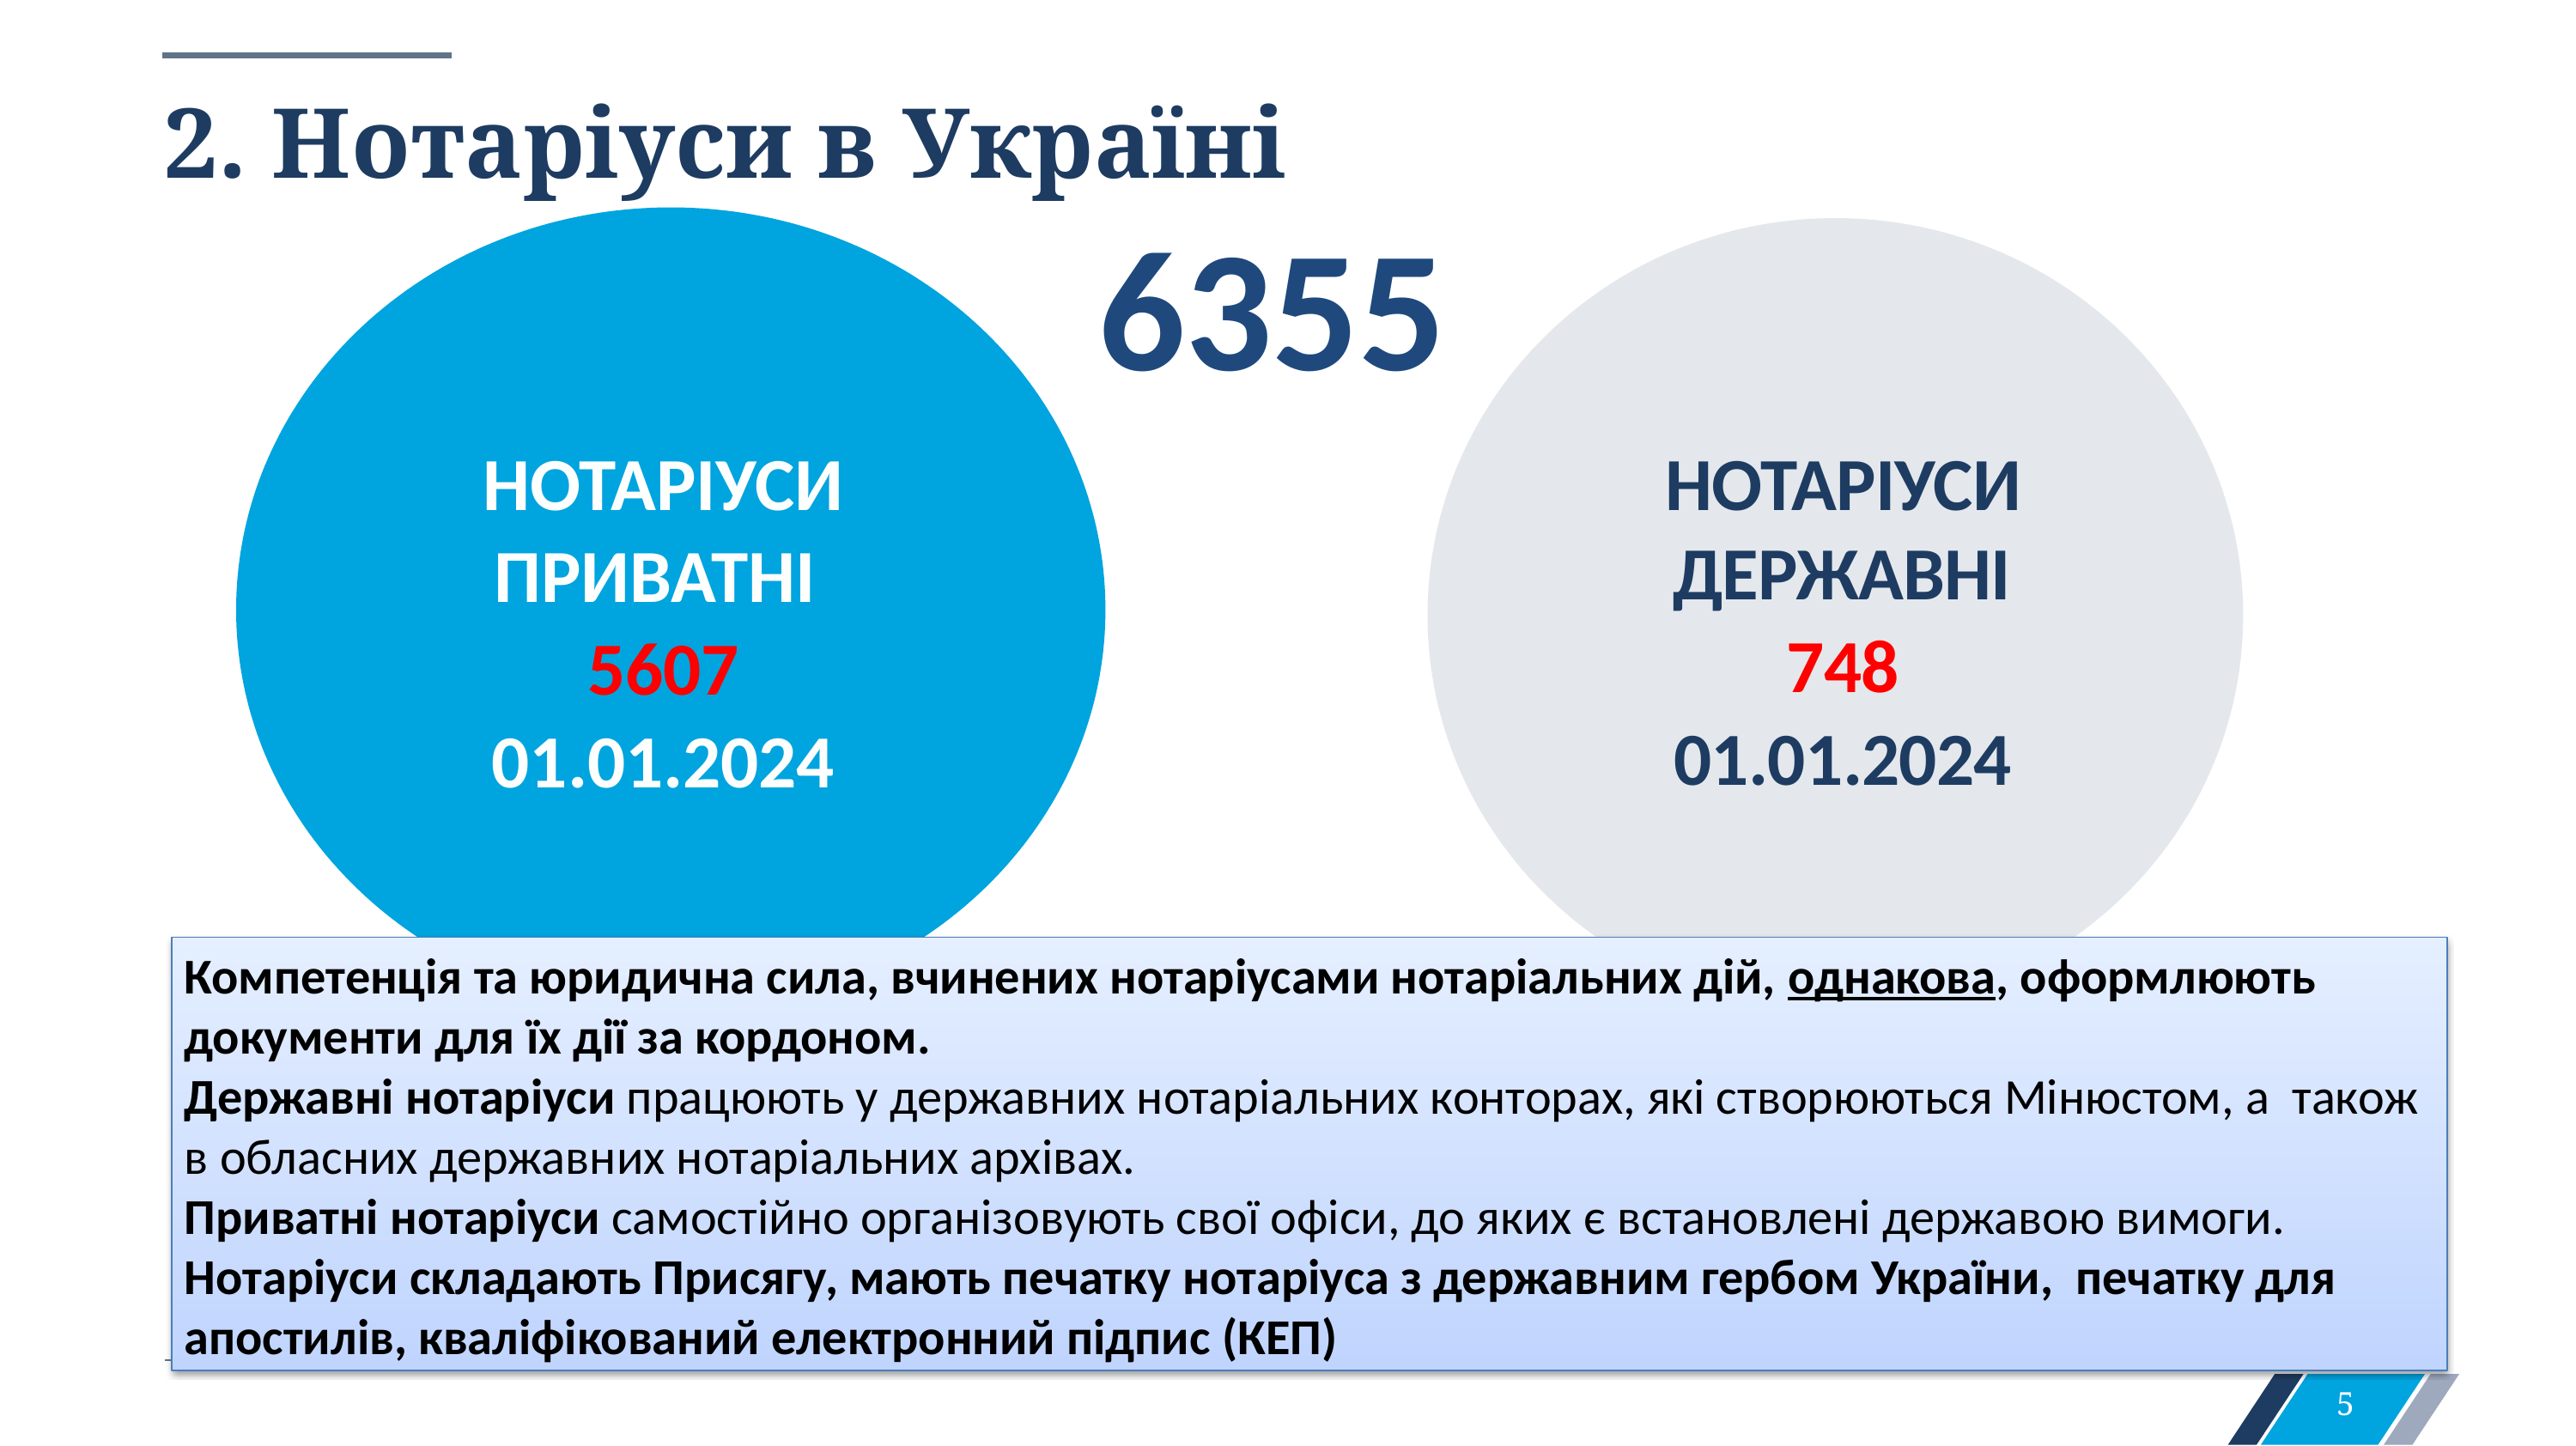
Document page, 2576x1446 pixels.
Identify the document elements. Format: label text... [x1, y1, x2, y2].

picture [161, 1139, 428, 1370]
text_box 6355 [945, 196, 1577, 405]
title 2. Нотаріуси в Україні [161, 78, 1321, 323]
text_box [236, 207, 1106, 936]
text_box НОТАРІУСИ ДЕРЖАВНІ 748 01.01.2024 [1513, 432, 2171, 800]
text_box [1427, 218, 2244, 936]
text_box Компетенція та юридична сила, вчинених нотаріусами нотаріальних дій, однакова, оформлюють документи для їх дії за кордоном. Державні нотаріуси працюють у державних нотаріальних конторах, які створюються Мінюстом, а також в обласних державних нотаріальних архівах. Приватні нотаріуси самостійно організовують свої офіси, до яких є встановлені державою вимоги. Нотаріуси складають Присягу, мають печатку нотаріуса з державним гербом України, печатку для апостилів, кваліфікований електронний підпис (КЕП) [171, 937, 2448, 1371]
text_box 5 [2328, 1394, 2360, 1427]
text_box НОТАРІУСИ ПРИВАТНІ 5607 01.01.2024 [375, 432, 966, 803]
